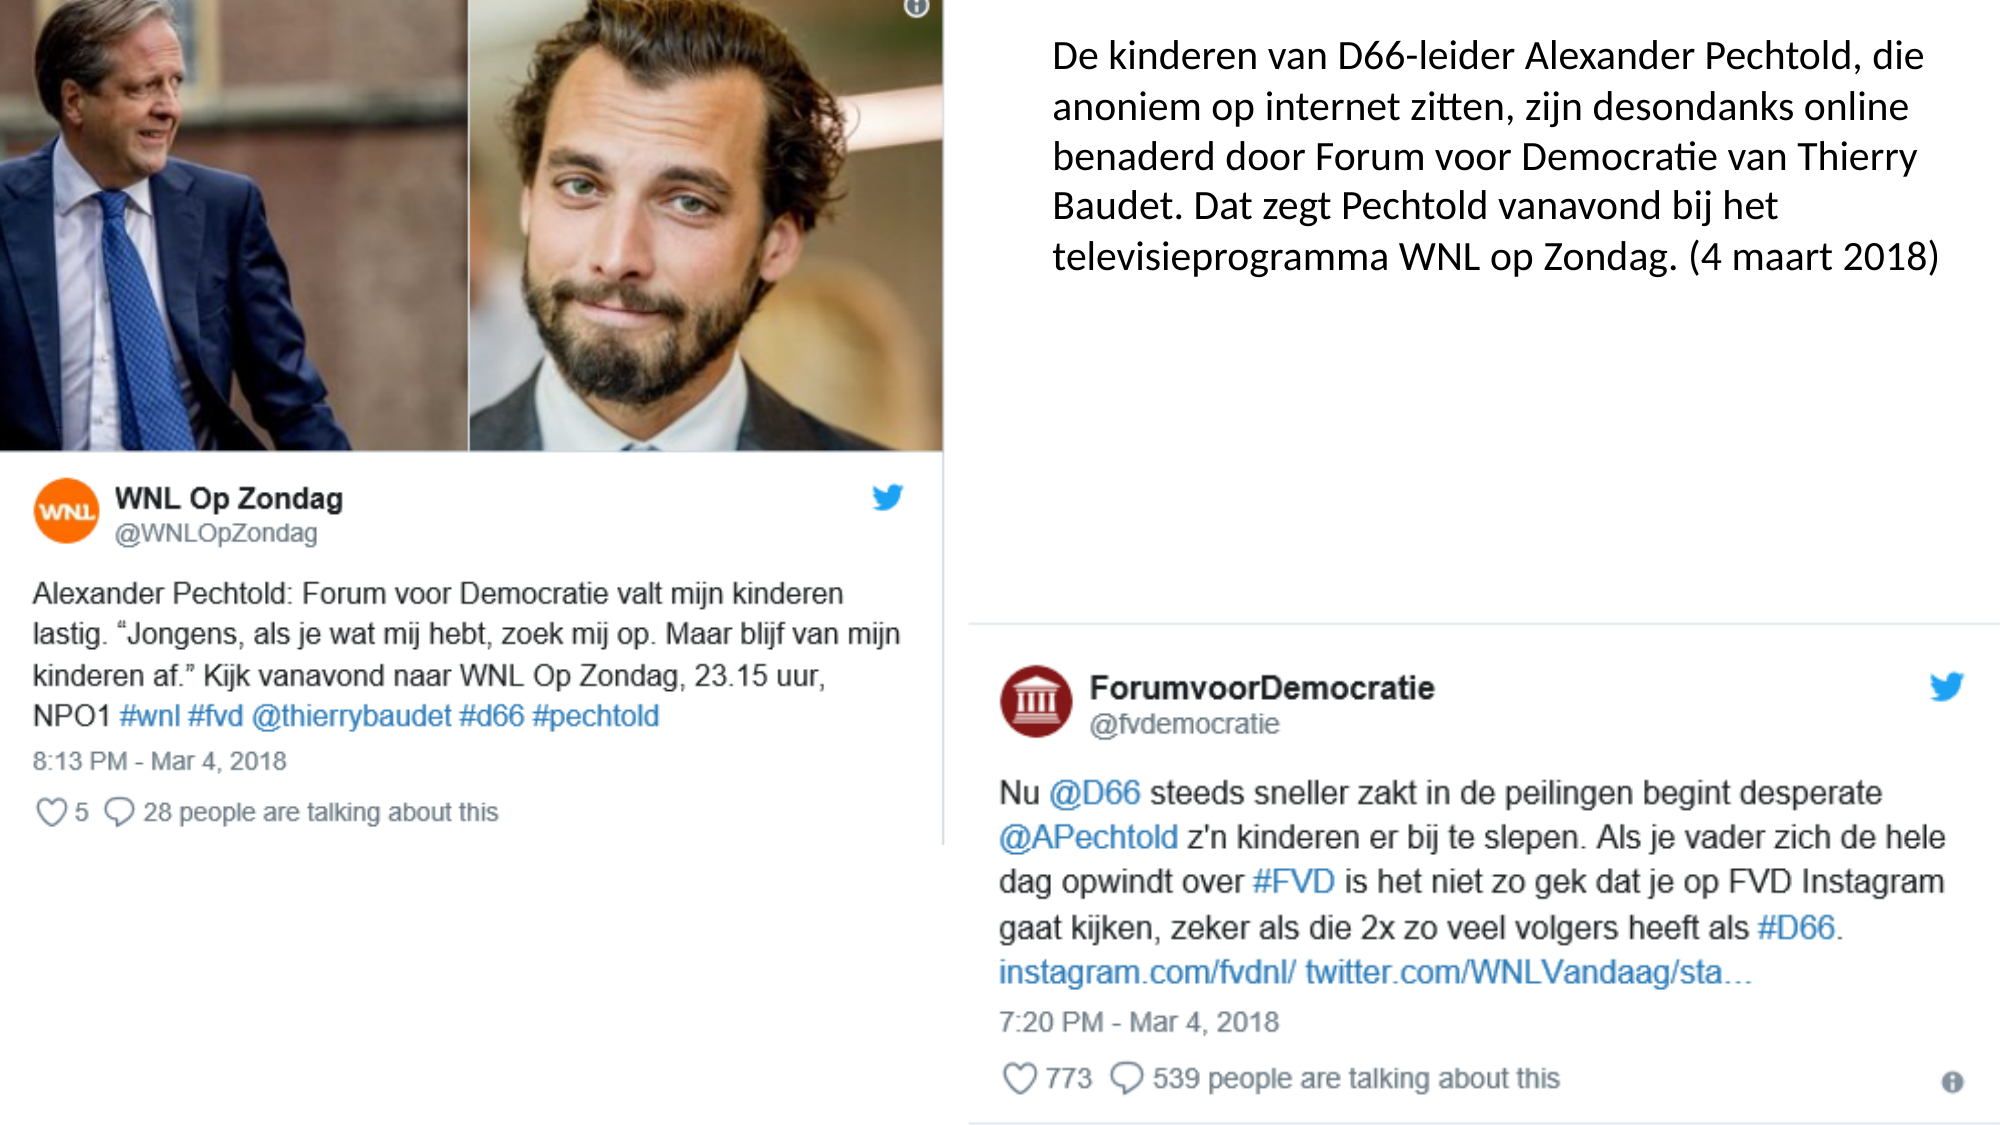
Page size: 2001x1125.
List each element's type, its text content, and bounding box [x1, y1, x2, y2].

picture [0, 0, 948, 845]
text_box De kinderen van D66-leider Alexander Pechtold, die anoniem op internet zitten, zijn desondanks online benaderd door Forum voor Democratie van Thierry Baudet. Dat zegt Pechtold vanavond bij het televisieprogramma WNL op Zondag. (4 maart 2018) [1037, 20, 1961, 286]
picture [968, 619, 2000, 1125]
